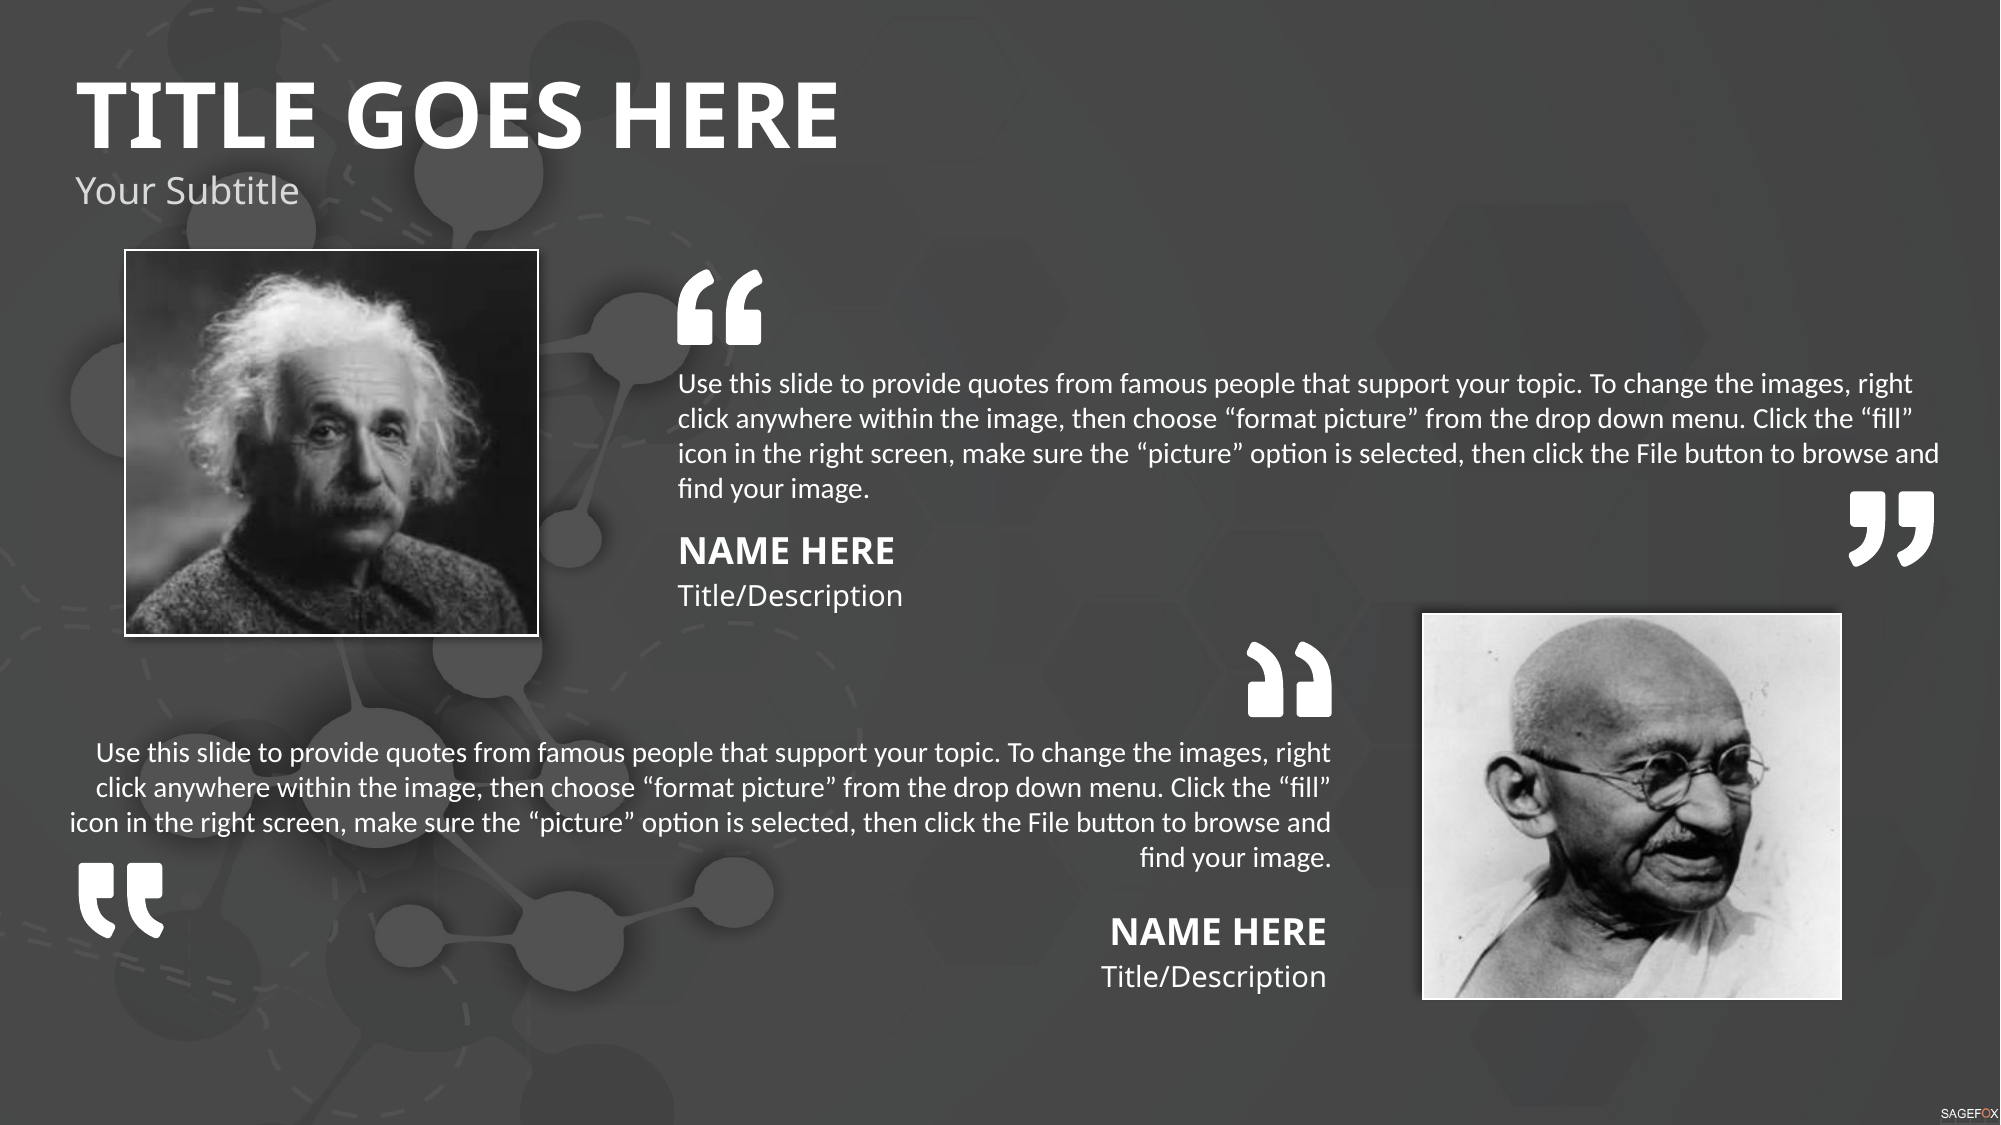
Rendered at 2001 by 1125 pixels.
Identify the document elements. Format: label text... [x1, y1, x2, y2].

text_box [1246, 641, 1332, 717]
text_box Use this slide to provide quotes from famous people that support your topic. To change the images, right click anywhere within the image, then choose “format picture” from the drop down menu. Click the “fill” icon in the right screen, make sure the “picture” option is selected, then click the File button to browse and find your image. [663, 357, 1964, 547]
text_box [78, 862, 164, 939]
text_box [124, 249, 539, 637]
picture [0, 0, 2001, 1125]
text_box TITLE GOES HERE Your Subtitle [60, 49, 1036, 220]
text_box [1848, 491, 1934, 567]
text_box Use this slide to provide quotes from famous people that support your topic. To change the images, right click anywhere within the image, then choose “format picture” from the drop down menu. Click the “fill” icon in the right screen, make sure the “picture” option is selected, then click the File button to browse and find your image. [46, 725, 1348, 916]
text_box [677, 269, 763, 345]
text_box NAME HERE Title/Description [663, 519, 963, 621]
text_box [1422, 613, 1842, 1000]
text_box NAME HERE Title/Description [1041, 900, 1342, 1001]
